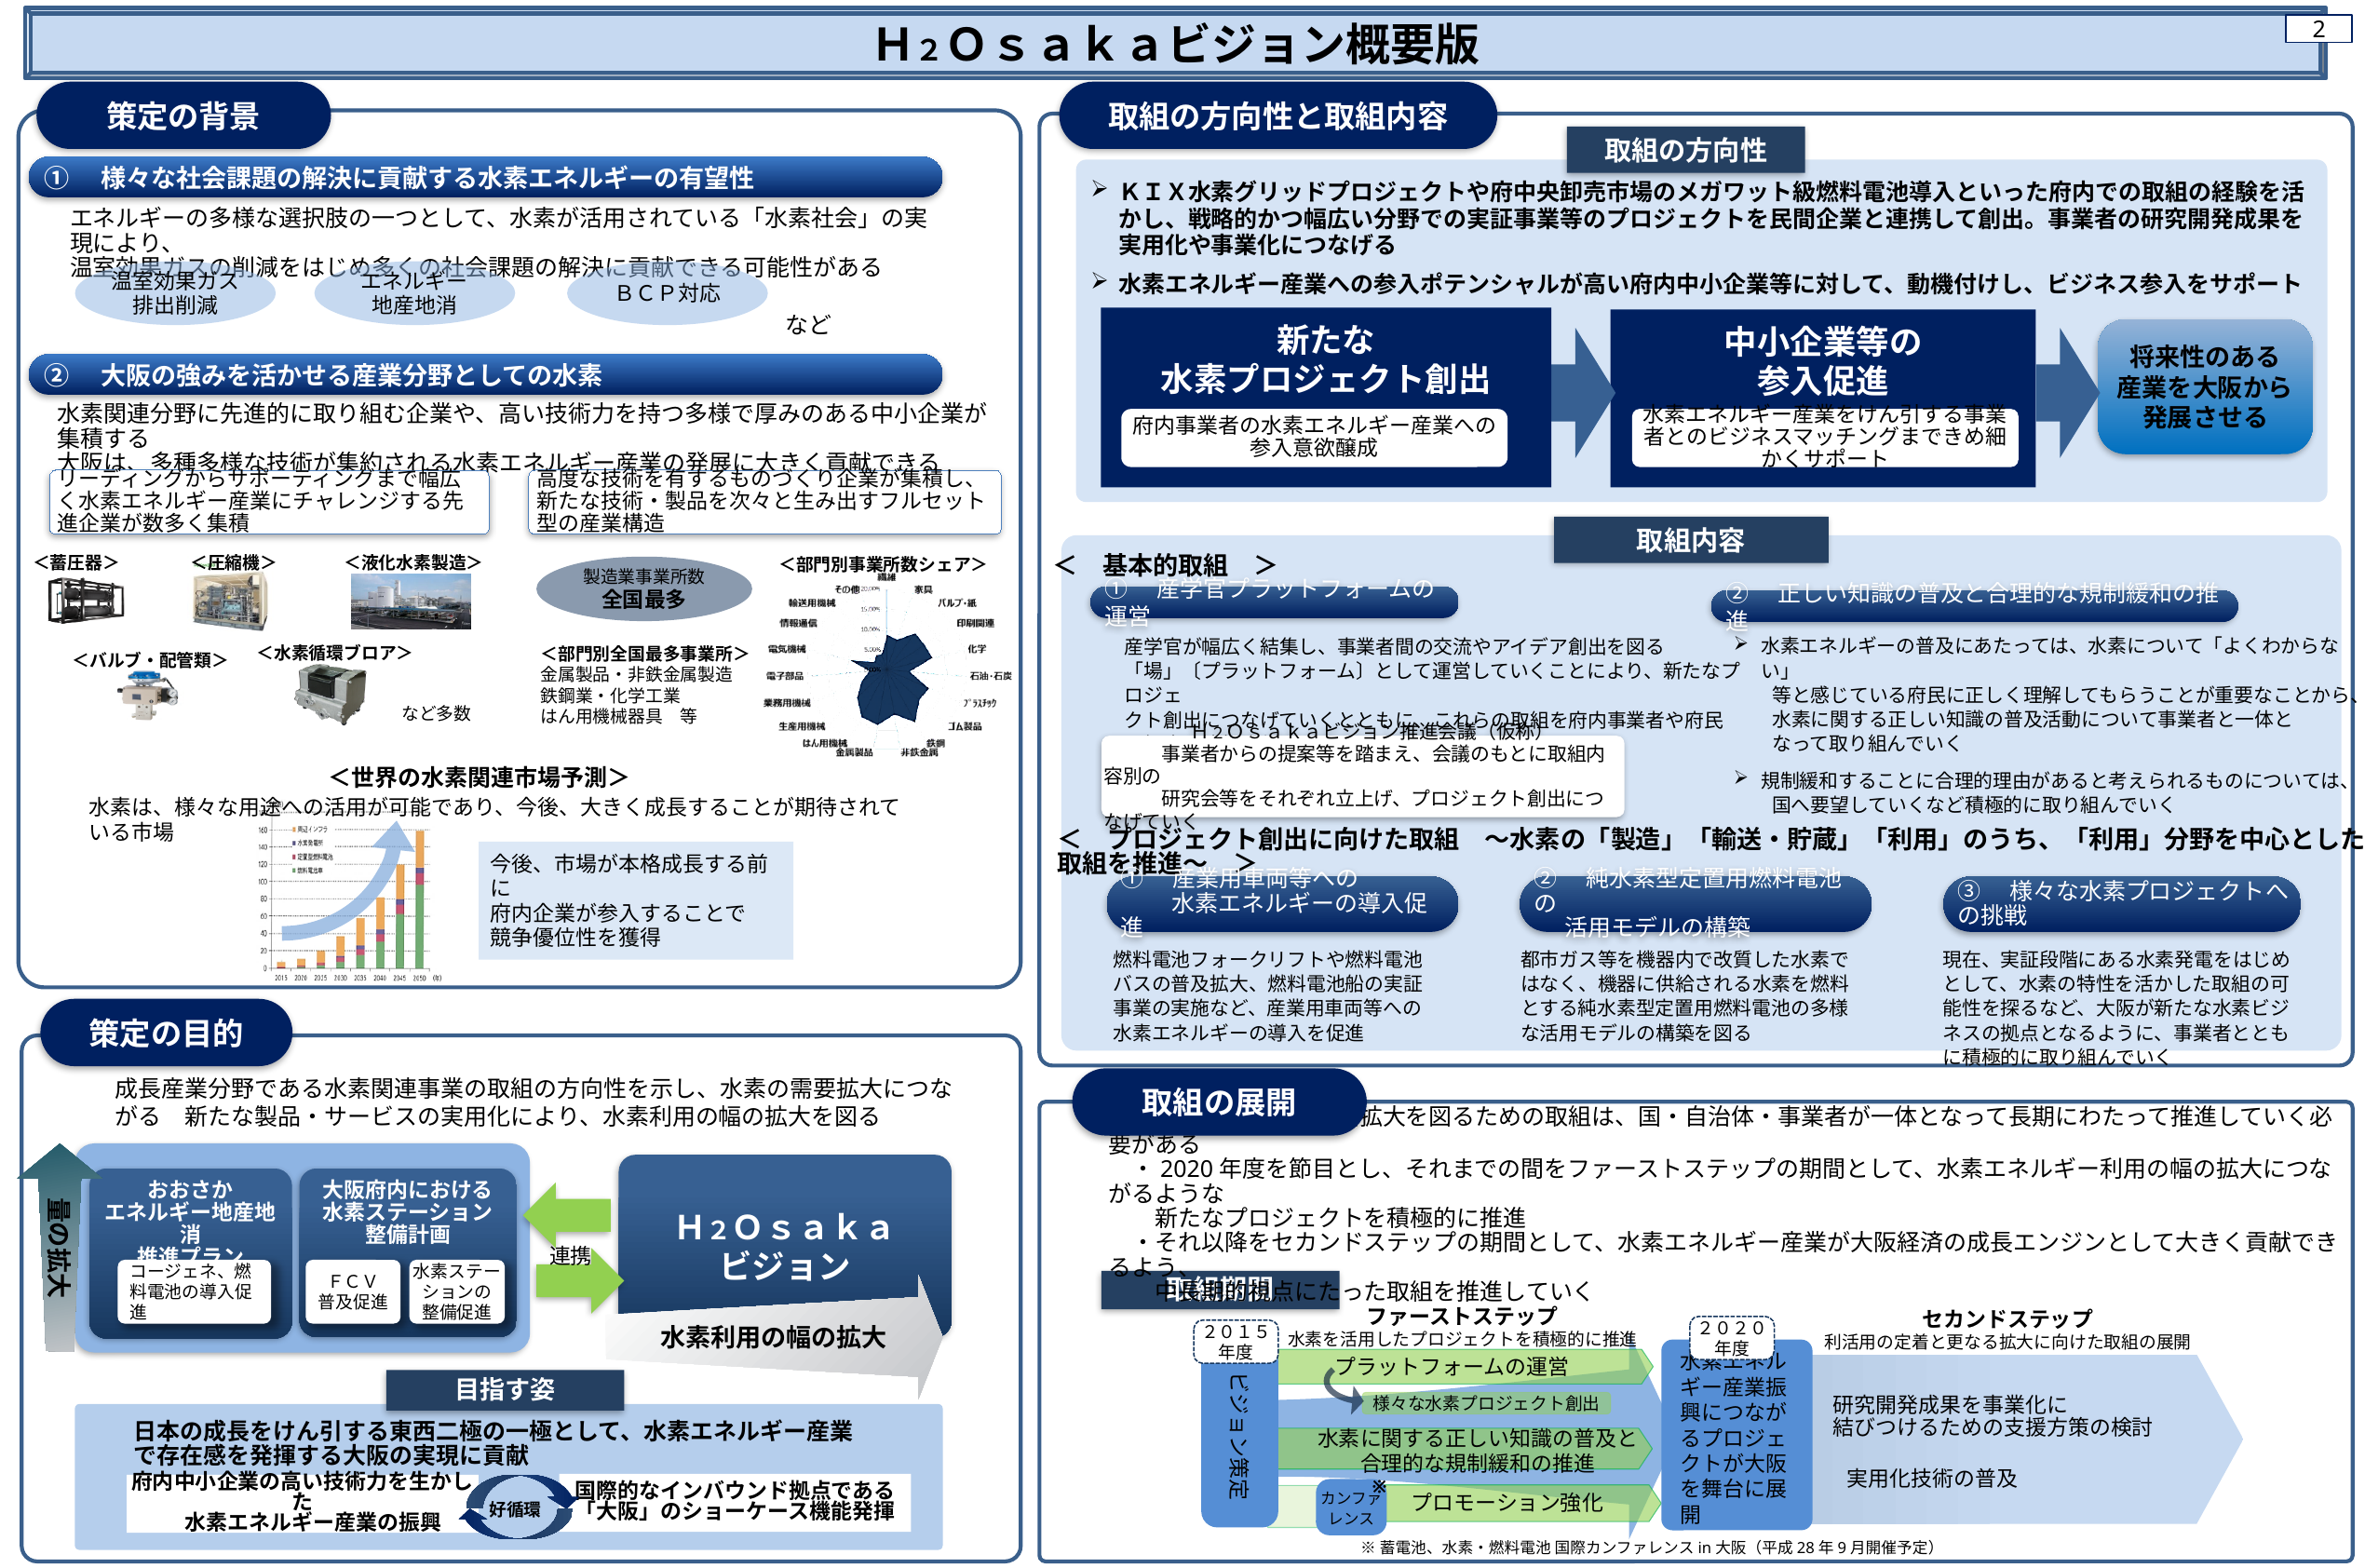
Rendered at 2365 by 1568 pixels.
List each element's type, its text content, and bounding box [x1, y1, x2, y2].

text_box 取組の展開 [1072, 1068, 1367, 1136]
text_box ② 正しい知識の普及と合理的な規制緩和の推進 [1710, 590, 2238, 623]
text_box ※蓄電池、水素・燃料電池 国際カンファレンスin大阪（平成28年9月開催予定） [1344, 1548, 2030, 1561]
text_box ＜ 基本的取組 ＞ [1047, 547, 1294, 588]
text_box 取組の方向性 [1566, 126, 1805, 157]
text_box 水素エネルギーの普及にあたっては、水素について「よくわからない」 等と感じている府民に正しく理解してもらうことが重要なことから、 水素に関する正しい知識の普及活動について事業者と一体と なって取り組んでいく 規制緩和することに合理的理由があると考えられるものについては、 国へ要望していくなど積極的に取り組んでいく [1732, 631, 2360, 754]
text_box [1037, 111, 2355, 631]
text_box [32, 551, 525, 726]
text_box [167, 734, 444, 985]
text_box 日本の成長をけん引する東西二極の一極として、水素エネルギー産業で存在感を発揮する大阪の実現に貢献 [114, 1408, 889, 1480]
picture [742, 563, 1051, 778]
text_box 今後、市場が本格成長する前に 府内企業が参入することで 競争優位性を獲得 [477, 840, 795, 962]
text_box 成長産業分野である水素関連事業の取組の方向性を示し、水素の需要拡大につながる 新たな製品・サービスの実用化により、水素利用の幅の拡大を図る [96, 1058, 977, 1145]
text_box 策定の背景 [36, 81, 331, 149]
text_box エネルギーの多様な選択肢の一つとして、水素が活用されている「水素社会」の実現により、 温室効果ガスの削減をはじめ多くの社会課題の解決に貢献できる可能性がある [68, 205, 942, 321]
text_box 現在、実証段階にある水素発電をはじめとして、水素の特性を活かした取組の可能性を探るなど、大阪が新たな水素ビジネスの拠点となるように、事業者とともに積極的に取り組んでいく [1941, 944, 2303, 1044]
text_box Ｈ２Ｏｓａｋａビジョン概要版 [23, 6, 2328, 80]
text_box ① 産学官プラットフォームの運営 [1090, 586, 1459, 618]
text_box ① 産業用車両等への 水素エネルギーの導入促進 [1106, 876, 1459, 932]
text_box 製造業事業所数 全国最多 [536, 556, 737, 622]
text_box 取組の方向性と取組内容 [1059, 81, 1498, 149]
text_box 水素関連分野に先進的に取り組む企業や、高い技術力を持つ多様で厚みのある中小企業が集積する 大阪は、多種多様な技術が集約される水素エネルギー産業の発展に大きく貢献できる [56, 400, 1003, 461]
text_box ① 様々な社会課題の解決に貢献する水素エネルギーの有望性 [29, 156, 943, 198]
text_box 都市ガス等を機器内で改質した水素ではなく、機器に供給される水素を燃料とする純水素型定置用燃料電池の多様な活用モデルの構築を図る [1519, 944, 1865, 1061]
text_box Ｈ２Ｏｓａｋａビジョン推進会議（仮称） 事業者からの提案等を踏まえ、会議のもとに取組内容別の 研究会等をそれぞれ立上げ、プロジェクト創出につなげていく [1101, 736, 1625, 818]
text_box 高度な技術を有するものづくり企業が集積し、新たな技術・製品を次々と生み出すフルセット型の産業構造 [528, 469, 1002, 534]
text_box リーディングからサポーティングまで幅広く水素エネルギー産業にチャレンジする先進企業が数多く集積 [49, 469, 490, 534]
text_box ＜世界の水素関連市場予測＞ [448, 760, 634, 793]
text_box 産学官が幅広く結集し、事業者間の交流やアイデア創出を図る 「場」〔プラットフォーム〕として運営していくことにより、新たなプロジェ クト創出につなげていくとともに、これらの取組を府内事業者や府民 に幅広く情報発信していく [1123, 631, 1746, 829]
text_box 取組期間 [1101, 1279, 1340, 1310]
text_box ＢＣＰ対応 [567, 261, 768, 326]
text_box 水素は、様々な用途への活用が可能であり、今後、大きく成長することが期待されている市場 [88, 793, 162, 867]
text_box ③ 様々な水素プロジェクトへの挑戦 [1943, 876, 2302, 932]
text_box ＜部門別事業所数シェア＞ [777, 541, 1009, 561]
text_box [20, 1033, 1023, 1564]
text_box 水素は、様々な用途への活用が可能であり、今後、大きく成長することが期待されている市場 [448, 793, 919, 867]
text_box 水素エネルギーの需要拡大を図るための取組は、国・自治体・事業者が一体となって長期にわたって推進していく必要がある ・2020年度を節目とし、それまでの間をファーストステップの期間として、水素エネルギー利用の幅の拡大につながるような 新たなプロジェクトを積極的に推進 ・それ以降をセカンドステップの期間として、水素エネルギー産業が大阪経済の成長エンジンとして大きく貢献できるよう、 中長期的視点にたった取組を推進していく [1091, 1156, 2365, 1279]
text_box [1059, 878, 2344, 1053]
text_box ＜ プロジェクト創出に向けた取組 ～水素の「製造」「輸送・貯蔵」「利用」のうち、「利用」分野を中心とした取組を推進～ ＞ [1053, 829, 2365, 879]
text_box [1193, 1305, 2244, 1540]
text_box [1059, 533, 2344, 830]
text_box ② 純水素型定置用燃料電池の 活用モデルの構築 [1520, 876, 1872, 932]
text_box [73, 1407, 945, 1552]
text_box エネルギー 地産地消 [314, 261, 516, 326]
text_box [126, 1473, 912, 1540]
text_box [1037, 588, 2355, 1068]
text_box 策定の目的 [40, 998, 293, 1067]
text_box [1037, 1100, 2355, 1564]
text_box など [784, 301, 875, 338]
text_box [1075, 159, 2328, 503]
text_box 取組内容 [1554, 516, 1829, 563]
text_box [16, 108, 1023, 990]
text_box 燃料電池フォークリフトや燃料電池バスの普及拡大、燃料電池船の実証事業の実施など、産業用車両等への水素エネルギーの導入を促進 [1112, 944, 1426, 1059]
text_box ＜部門別全国最多事業所＞ 金属製品・非鉄金属製造 鉄鋼業・化学工業 はん用機械器具 等 [535, 620, 737, 737]
text_box 2 [2284, 13, 2354, 45]
text_box ② 大阪の強みを活かせる産業分野としての水素 [29, 354, 943, 396]
text_box 温室効果ガス 排出削減 [74, 261, 277, 326]
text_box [17, 1142, 953, 1399]
